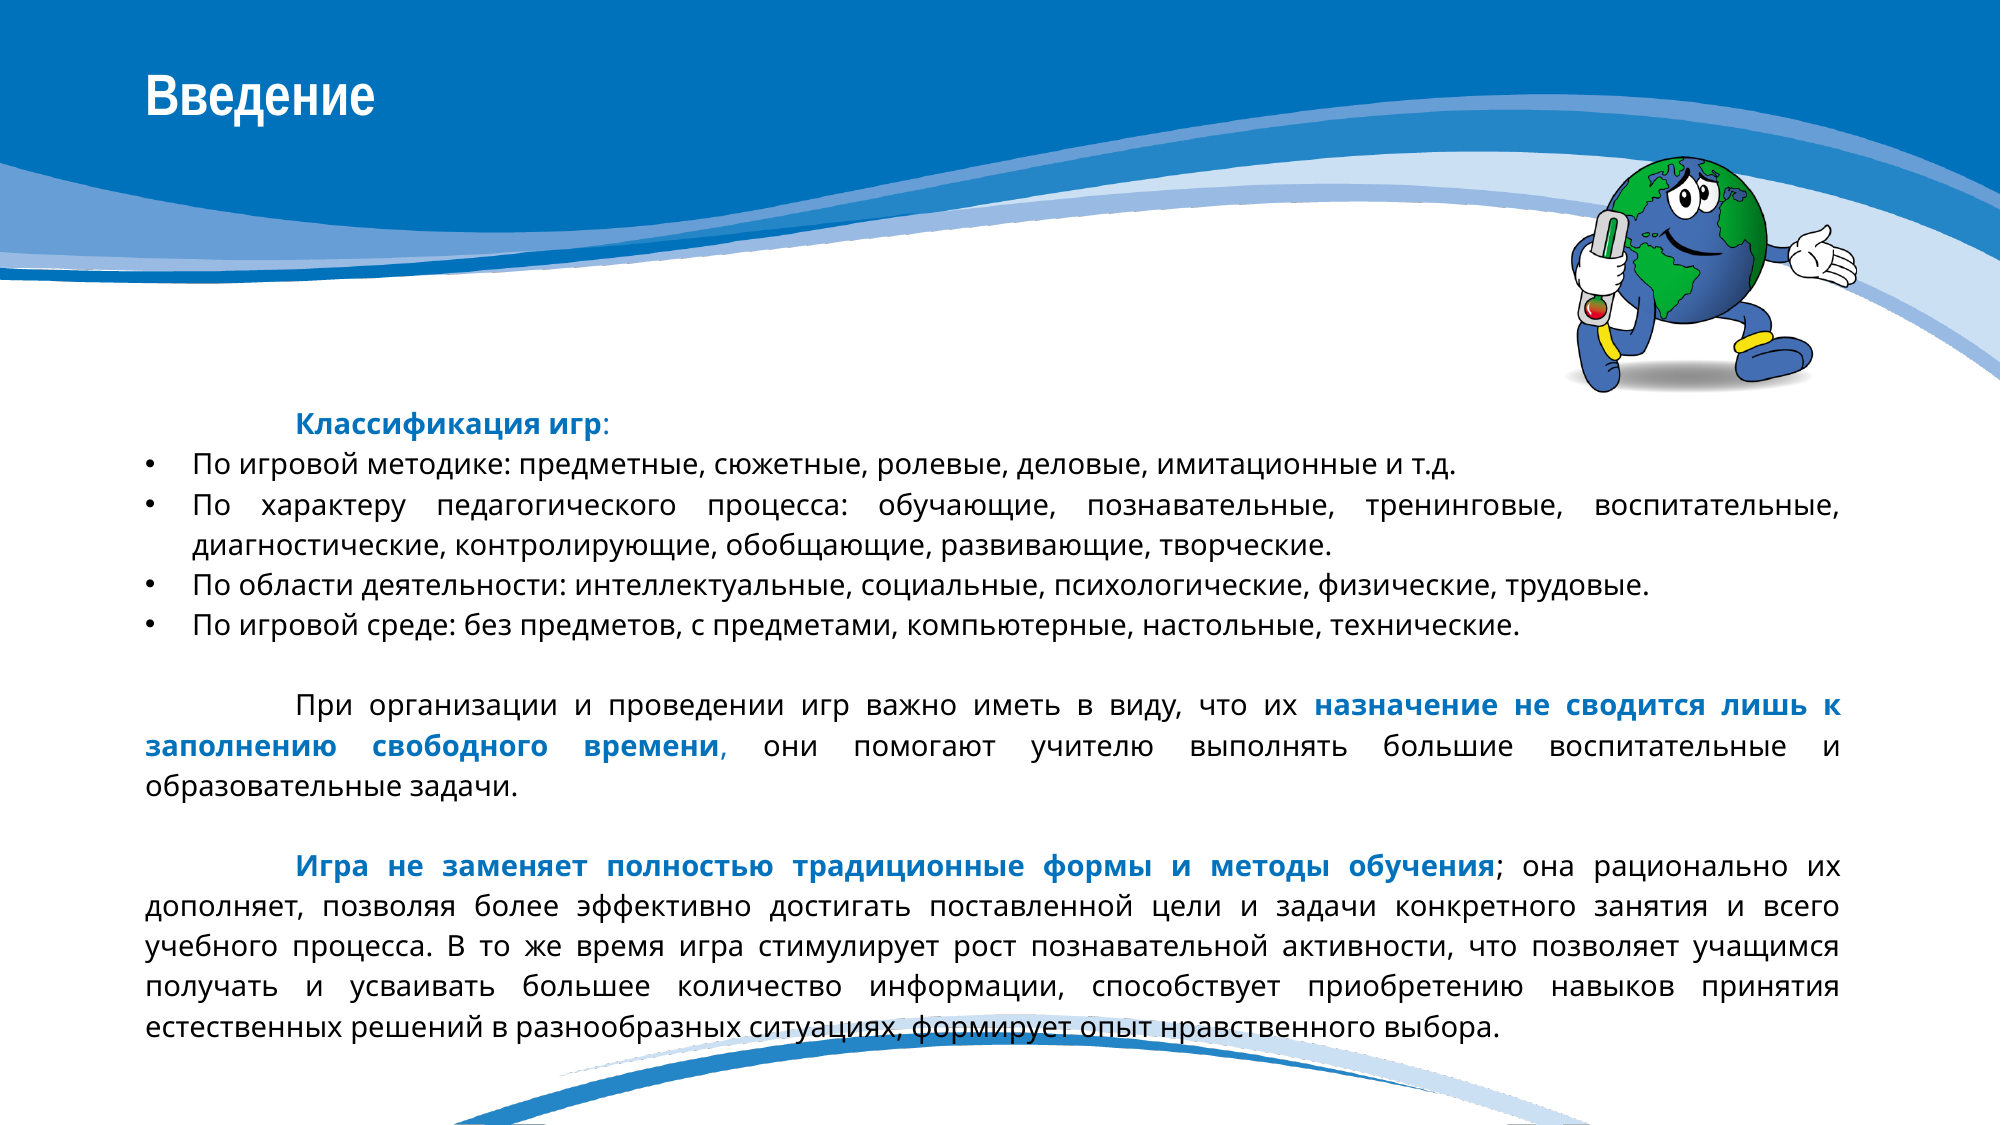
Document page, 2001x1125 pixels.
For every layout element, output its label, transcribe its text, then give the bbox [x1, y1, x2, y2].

text_box Классификация игр: По игровой методике: предметные, сюжетные, ролевые, деловые, имитационные и т.д. По характеру педагогического процесса: обучающие, познавательные, тренинговые, воспитательные, диагностические, контролирующие, обобщающие, развивающие, творческие. По области деятельности: интеллектуальные, социальные, психологические, физические, трудовые. По игровой среде: без предметов, с предметами, компьютерные, настольные, технические. При организации и проведении игр важно иметь в виду, что их назначение не сводится лишь к заполнению свободного времени, они помогают учителю выполнять большие воспитательные и образовательные задачи. Игра не заменяет полностью традиционные формы и методы обучения; она рационально их дополняет, позволяя более эффективно достигать поставленной цели и задачи конкретного занятия и всего учебного процесса. В то же время игра стимулирует рост познавательной активности, что позволяет учащимся получать и усваивать большее количество информации, способствует приобретению навыков принятия естественных решений в разнообразных ситуациях, формирует опыт нравственного выбора. [130, 393, 1857, 996]
picture [0, 996, 1999, 1125]
picture [0, 0, 2000, 393]
